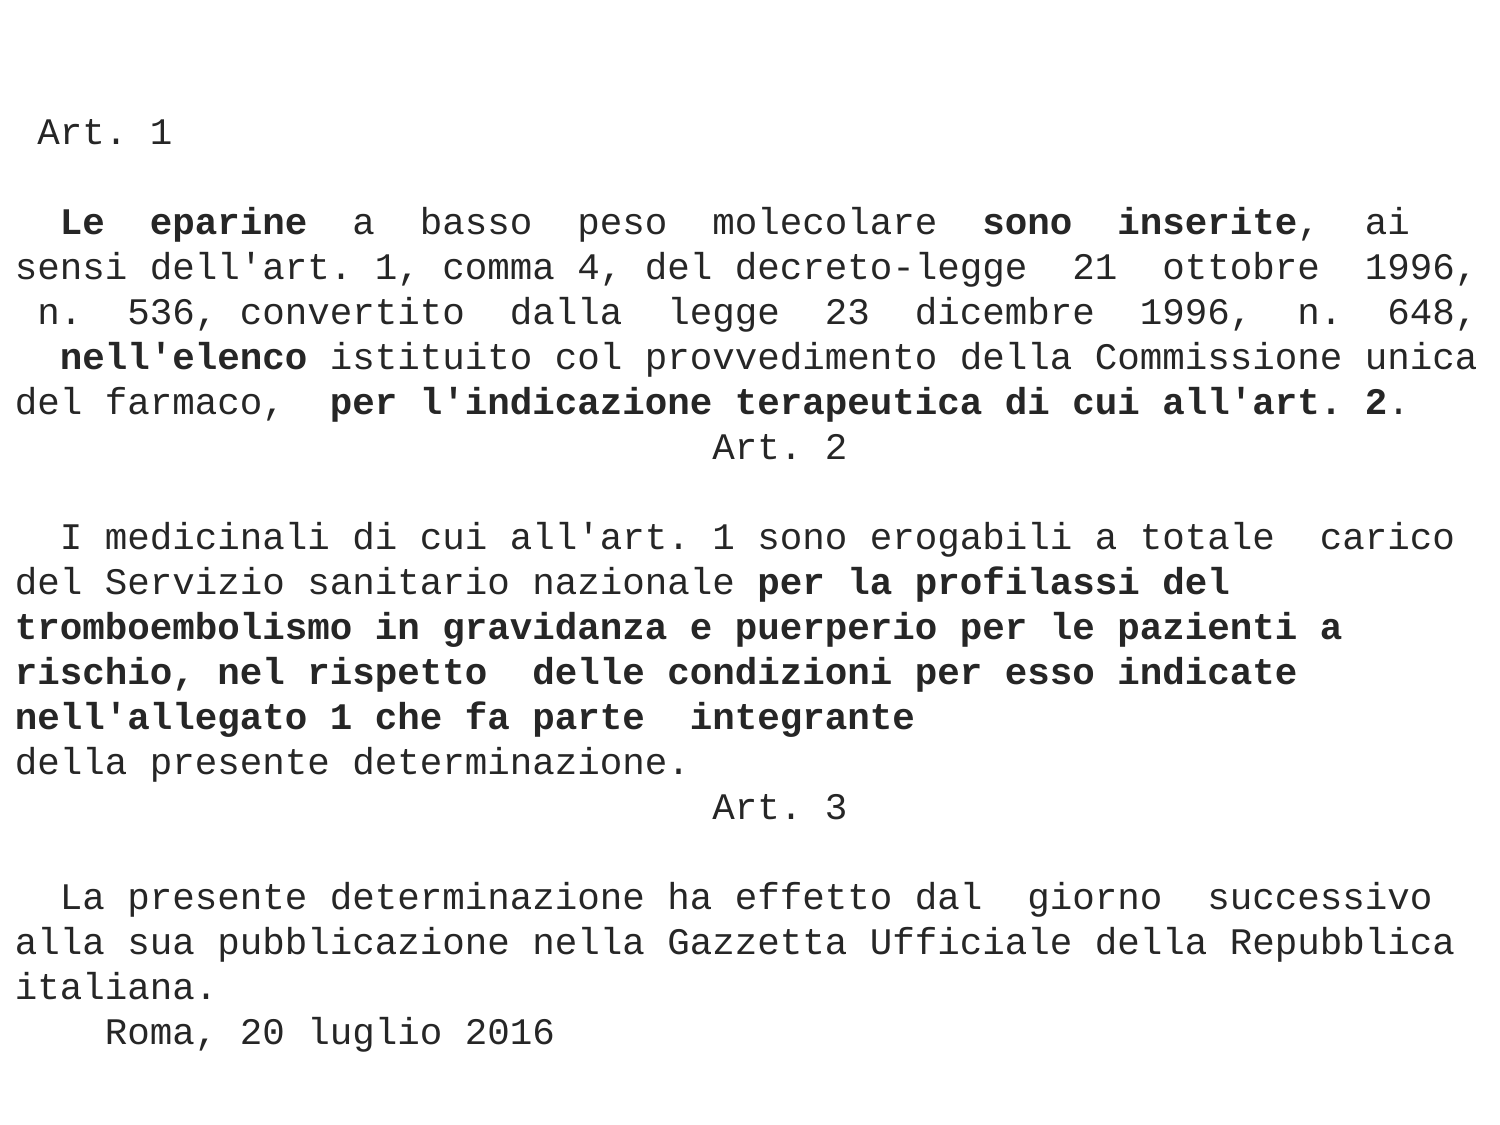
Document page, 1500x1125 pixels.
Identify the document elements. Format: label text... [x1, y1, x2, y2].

text_box Art. 1 Le eparine a basso peso molecolare sono inserite, ai sensi dell'art. 1, comma 4, del decreto-legge 21 ottobre 1996, n. 536, convertito dalla legge 23 dicembre 1996, n. 648, nell'elenco istituito col provvedimento della Commissione unica del farmaco, per l'indicazione terapeutica di cui all'art. 2. Art. 2 I medicinali di cui all'art. 1 sono erogabili a totale carico del Servizio sanitario nazionale per la profilassi del tromboembolismo in gravidanza e puerperio per le pazienti a rischio, nel rispetto delle condizioni per esso indicate nell'allegato 1 che fa parte integrante della presente determinazione. Art. 3 La presente determinazione ha effetto dal giorno successivo alla sua pubblicazione nella Gazzetta Ufficiale della Repubblica italiana. Roma, 20 luglio 2016 [0, 99, 1500, 1060]
